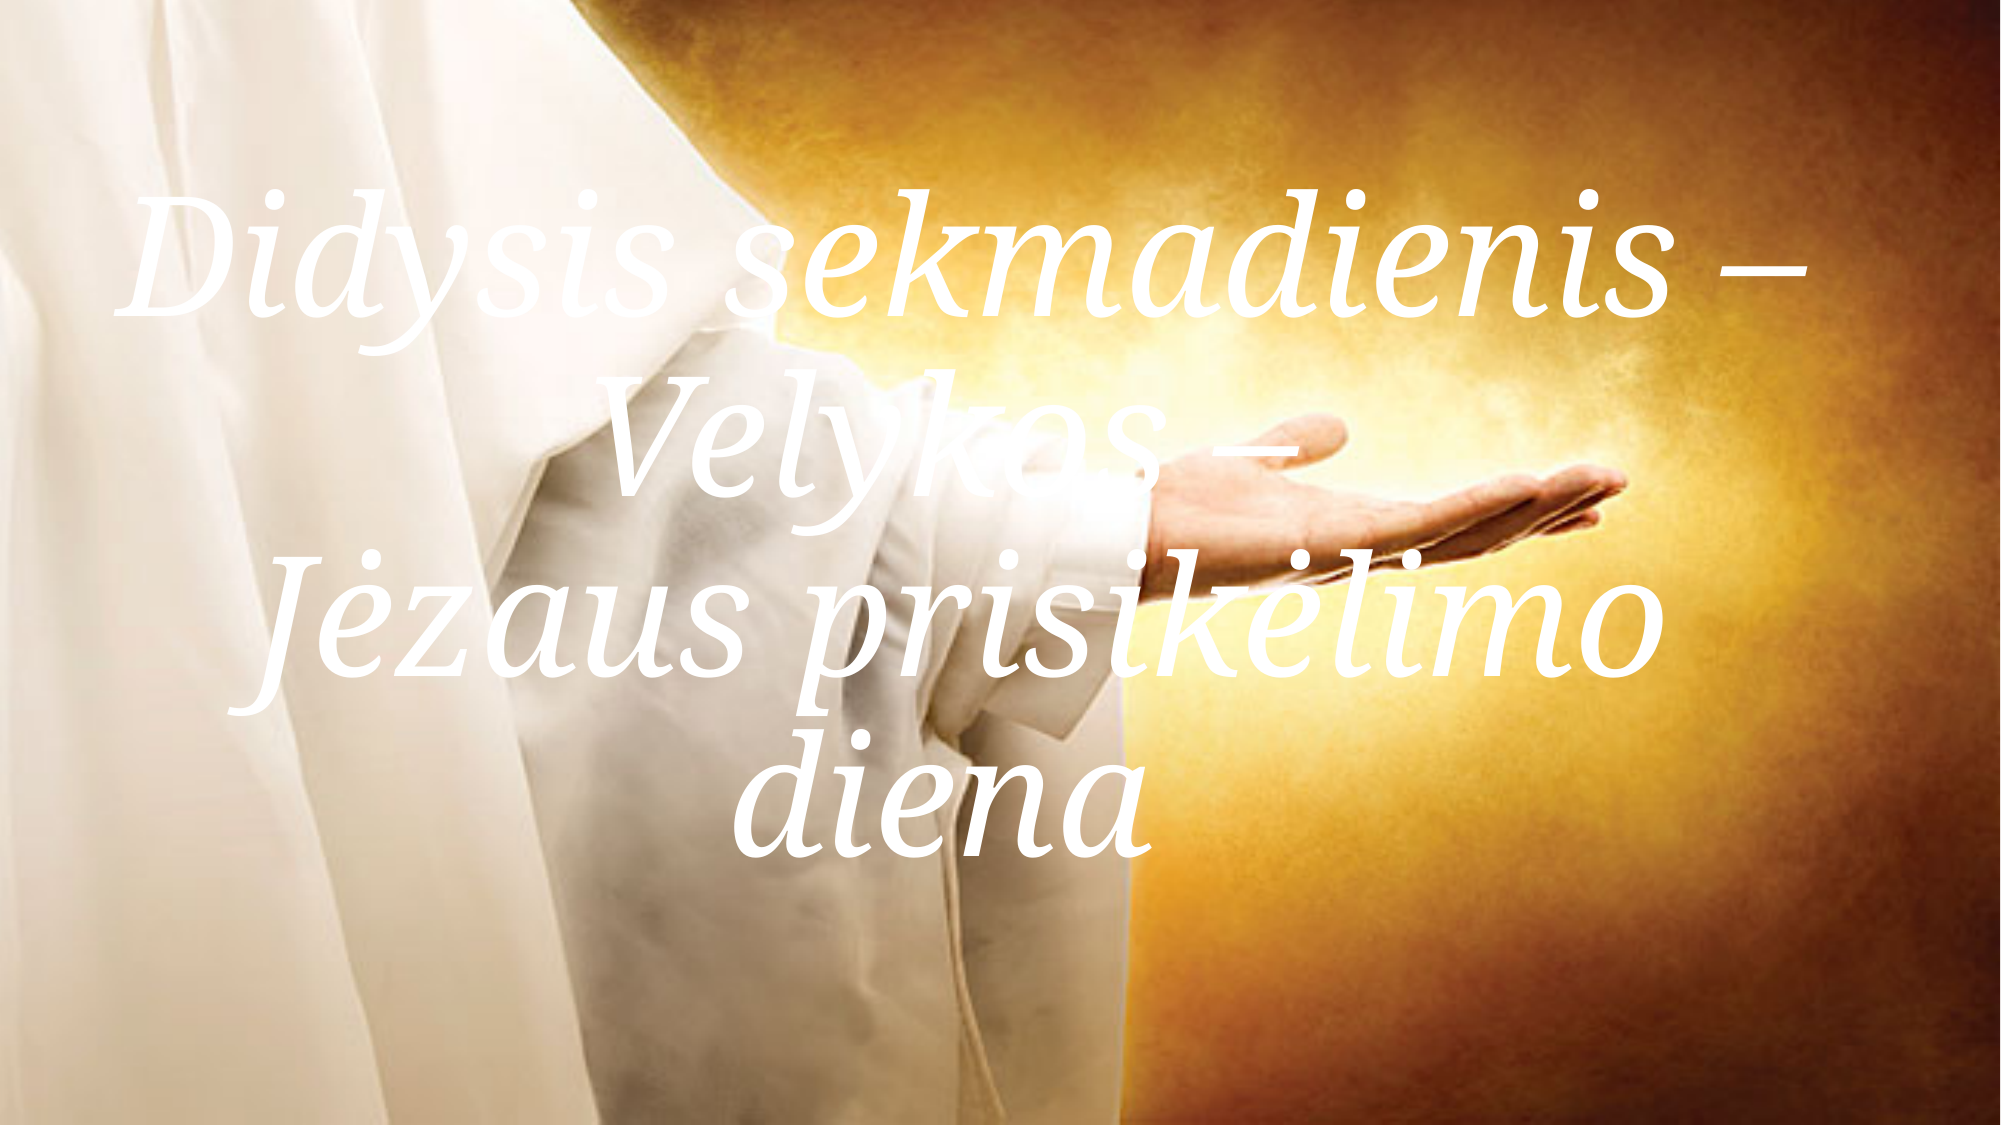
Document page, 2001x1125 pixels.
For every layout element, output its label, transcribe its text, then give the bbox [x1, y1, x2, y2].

picture [0, 0, 2001, 1125]
text_box Didysis sekmadienis – Velykos – Jėzaus prisikėlimo diena [99, 111, 1825, 955]
